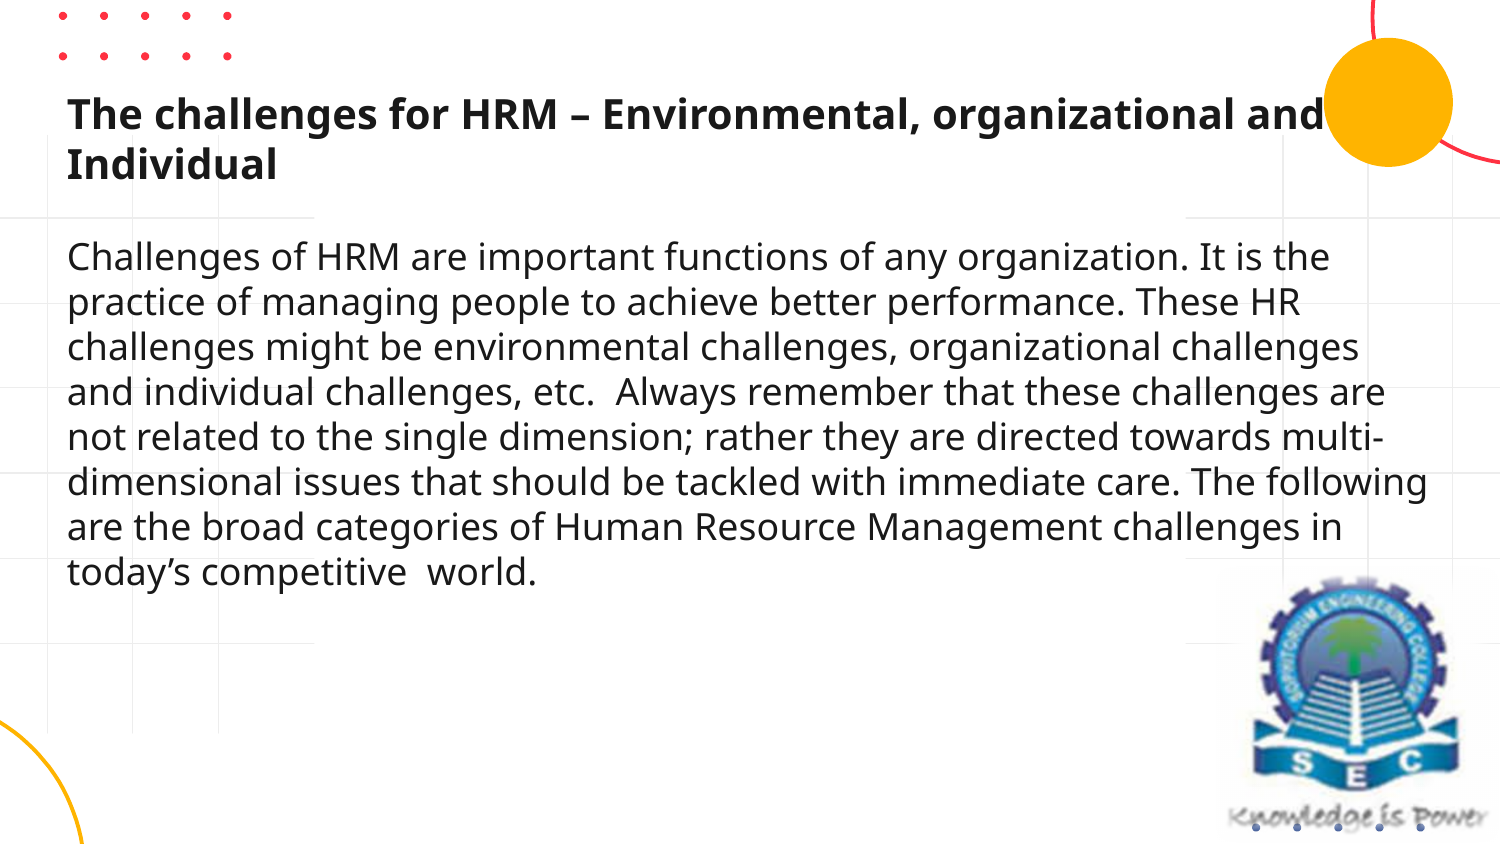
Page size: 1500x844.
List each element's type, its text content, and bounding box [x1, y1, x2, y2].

title The challenges for HRM – Environmental, organizational and Individual Challenges of HRM are important functions of any organization. It is the practice of managing people to achieve better performance. These HR challenges might be environmental challenges, organizational challenges and individual challenges, etc. Always remember that these challenges are not related to the single dimension; rather they are directed towards multi-dimensional issues that should be tackled with immediate care. The following are the broad categories of Human Resource Management challenges in today’s competitive world. [51, 72, 1452, 811]
picture [1214, 564, 1500, 844]
